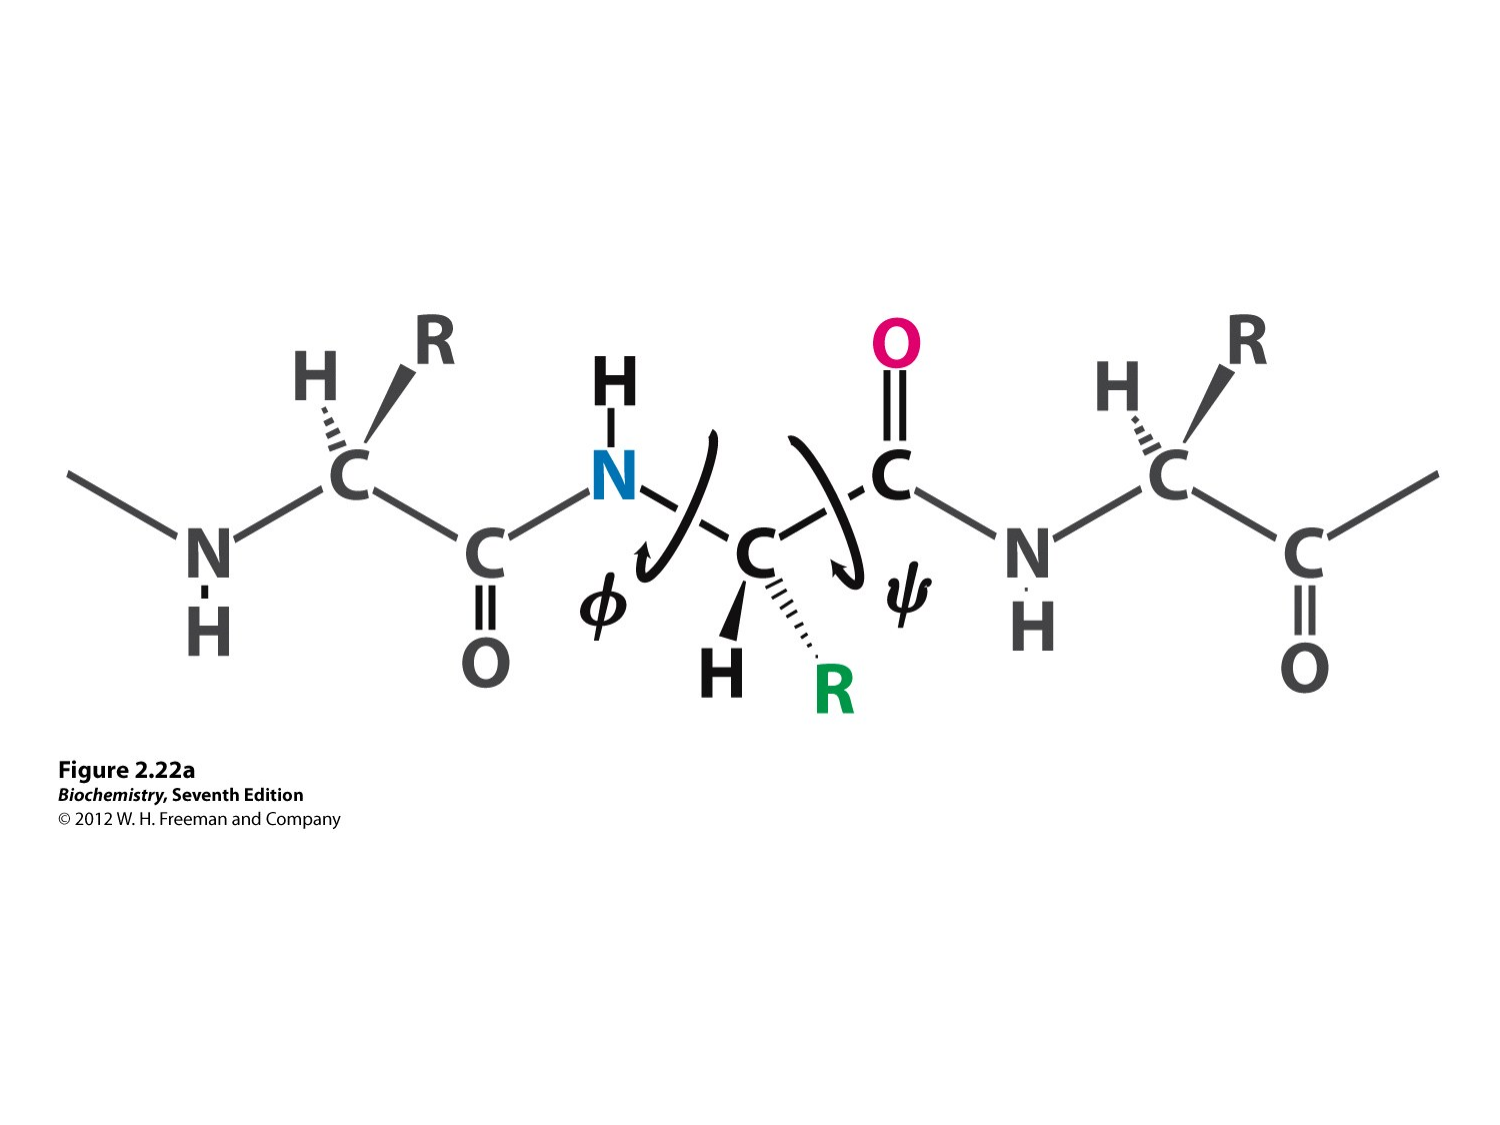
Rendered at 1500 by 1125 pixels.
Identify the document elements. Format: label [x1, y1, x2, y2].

picture [49, 291, 1450, 833]
